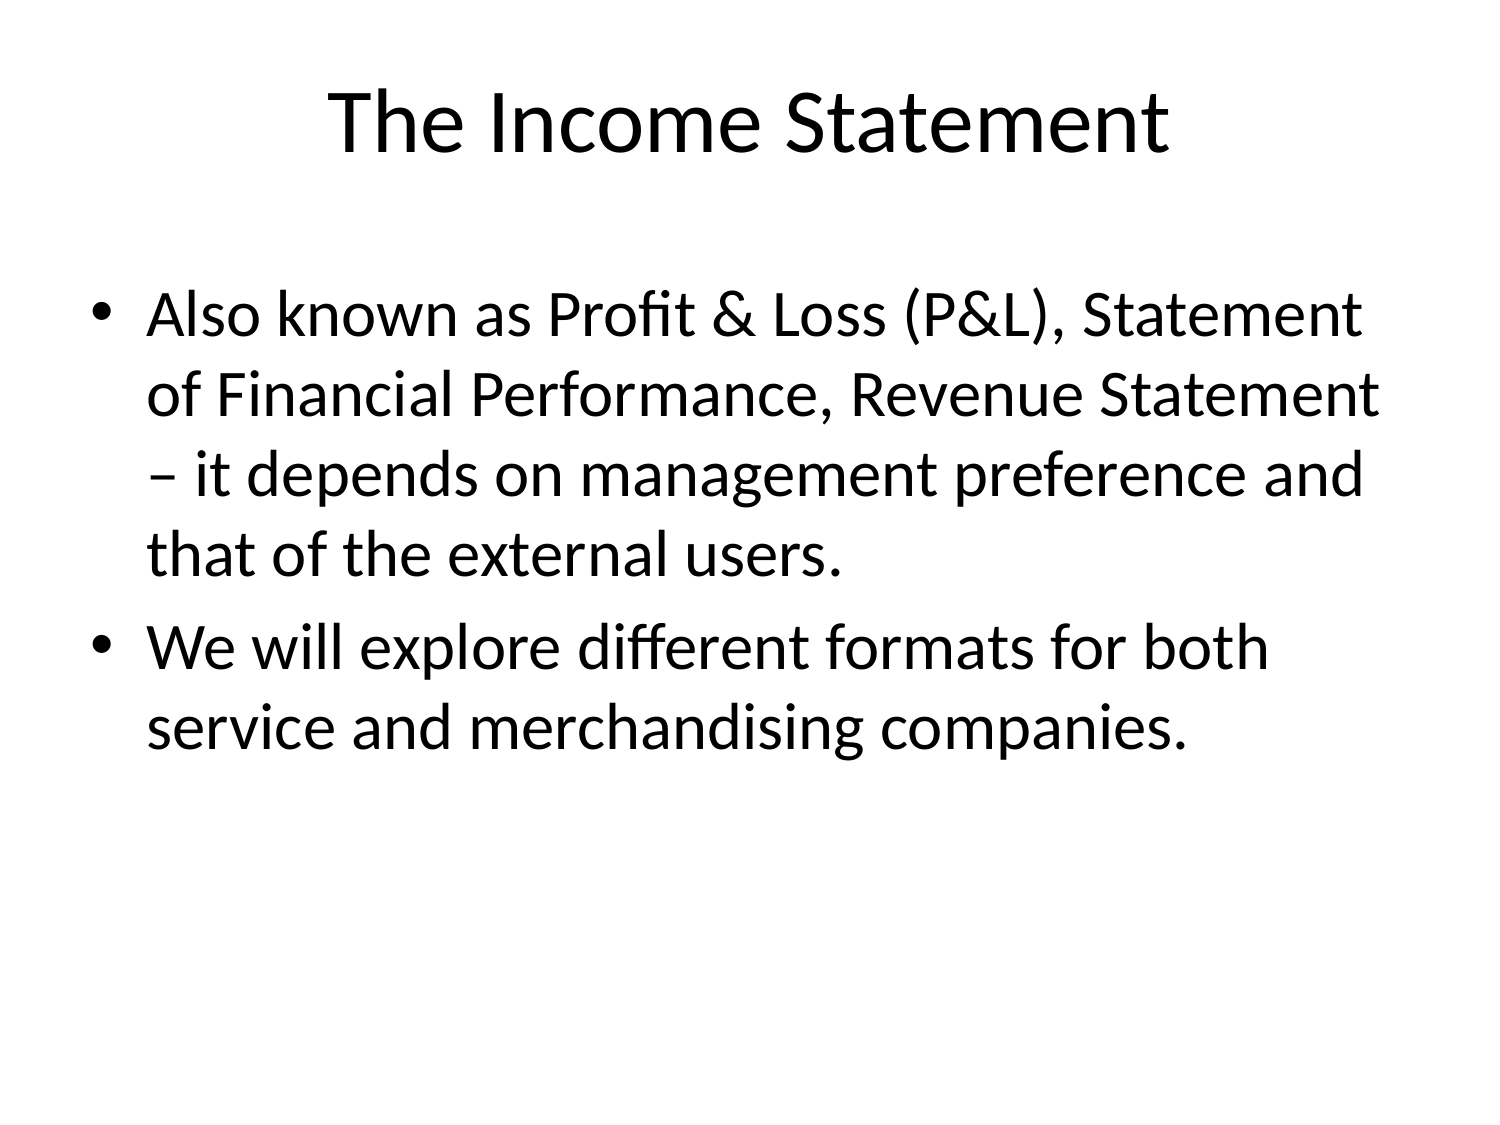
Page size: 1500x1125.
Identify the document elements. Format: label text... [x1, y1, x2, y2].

list Also known as Profit & Loss (P&L), Statement of Financial Performance, Revenue Statement – it depends on management preference and that of the external users. We will explore different formats for both service and merchandising companies. [75, 262, 1425, 1005]
title The Income Statement [75, 45, 1425, 188]
